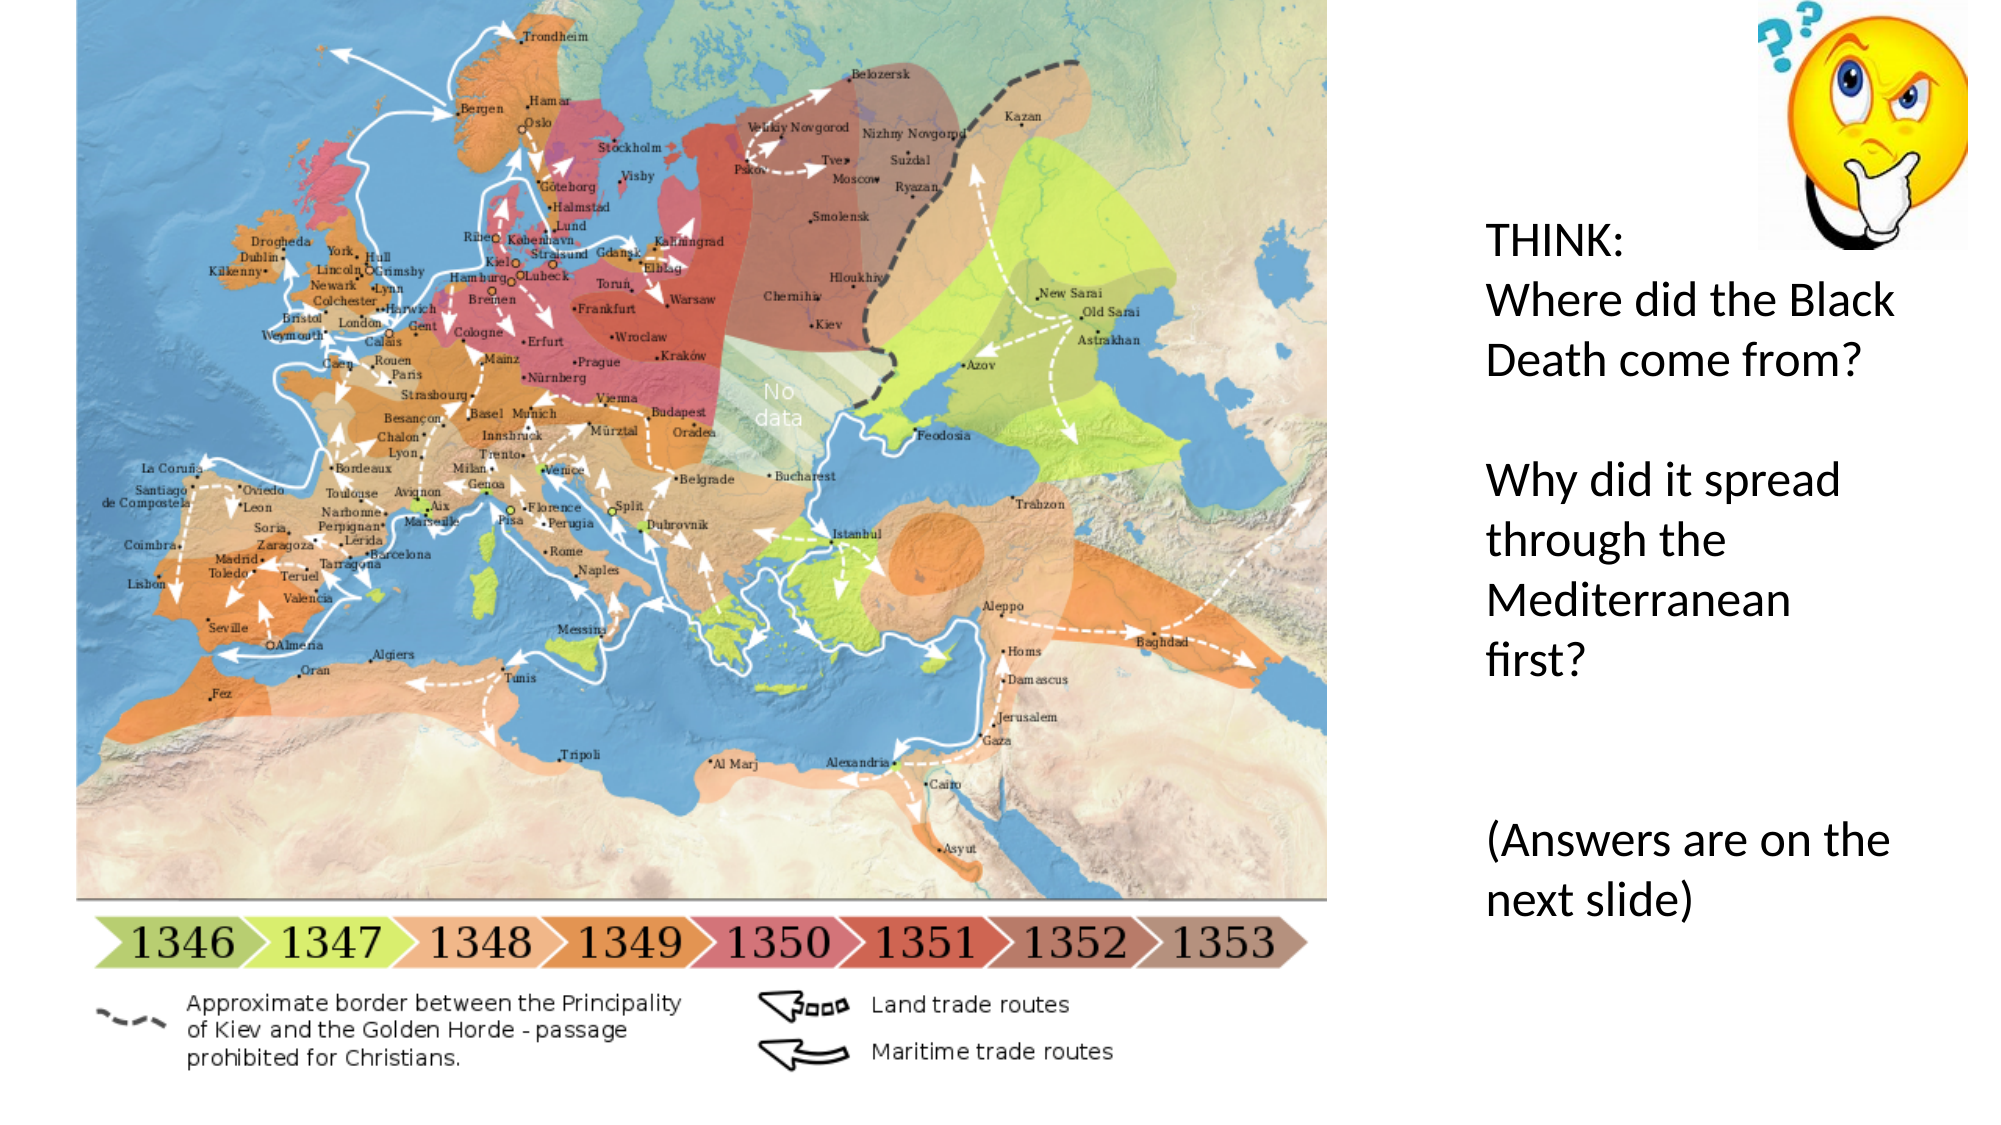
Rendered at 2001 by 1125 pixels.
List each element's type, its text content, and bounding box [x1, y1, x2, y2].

text_box THINK: Where did the Black Death come from? Why did it spread through the Mediterranean first? (Answers are on the next slide) [1470, 199, 1911, 979]
picture [1758, 0, 1968, 250]
picture [76, 0, 1327, 1091]
